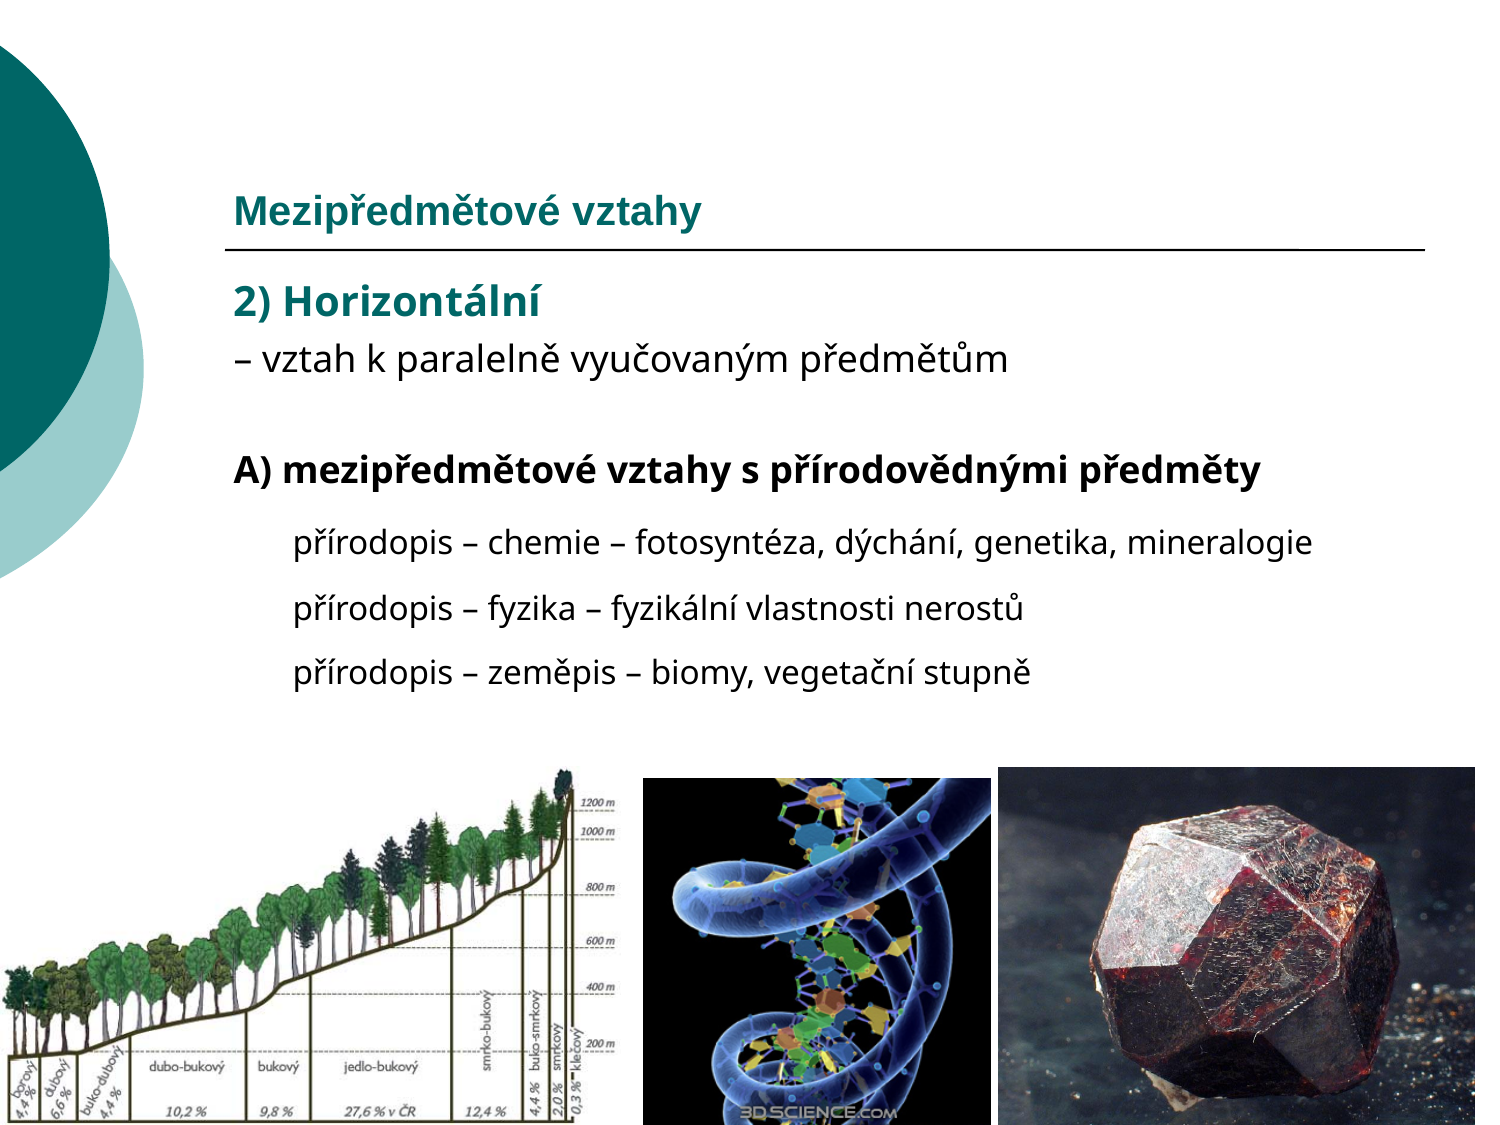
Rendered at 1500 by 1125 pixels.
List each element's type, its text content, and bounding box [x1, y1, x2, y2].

list 2) Horizontální – vztah k paralelně vyučovaným předmětům A) mezipředmětové vztahy s přírodovědnými předměty přírodopis – chemie – fotosyntéza, dýchání, genetika, mineralogie přírodopis – fyzika – fyzikální vlastnosti nerostů přírodopis – zeměpis – biomy, vegetační stupně [218, 266, 1461, 764]
picture [997, 767, 1475, 1125]
title Mezipředmětové vztahy [218, 160, 1419, 242]
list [643, 778, 991, 1125]
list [0, 766, 621, 1125]
